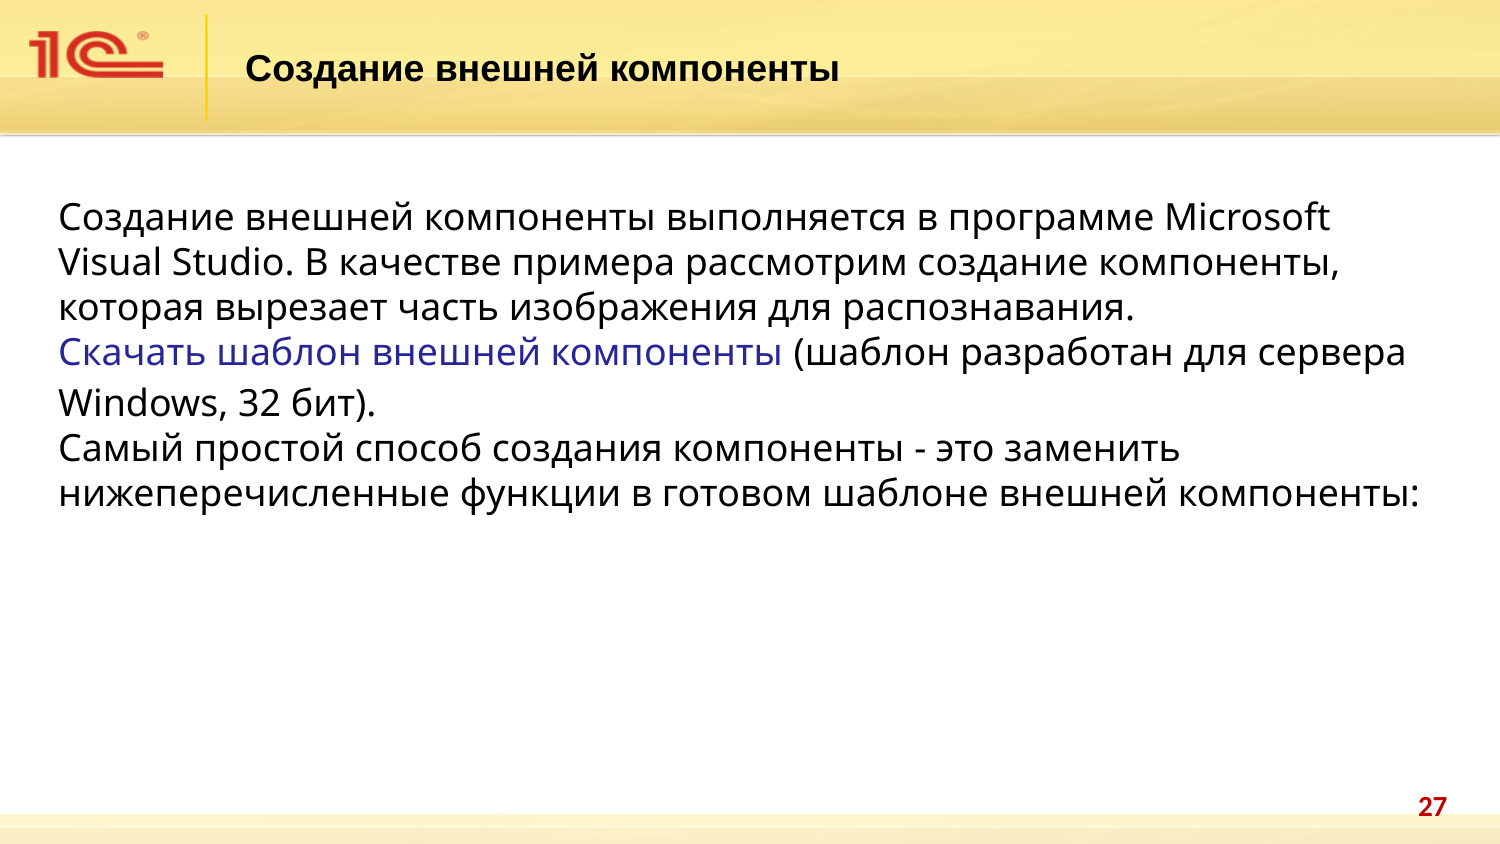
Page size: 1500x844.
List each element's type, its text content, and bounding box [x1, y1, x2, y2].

picture [0, 0, 1500, 143]
text_box 27 [1387, 788, 1478, 821]
picture [0, 814, 1500, 844]
title Создание внешней компоненты [230, 1, 1500, 141]
text_box Создание внешней компоненты выполняется в программе Microsoft Visual Studio. В качестве примера рассмотрим создание компоненты, которая вырезает часть изображения для распознавания. Скачать шаблон внешней компоненты (шаблон разработан для сервера Windows, 32 бит). Самый простой способ создания компоненты - это заменить нижеперечисленные функции в готовом шаблоне внешней компоненты: [43, 185, 1457, 522]
